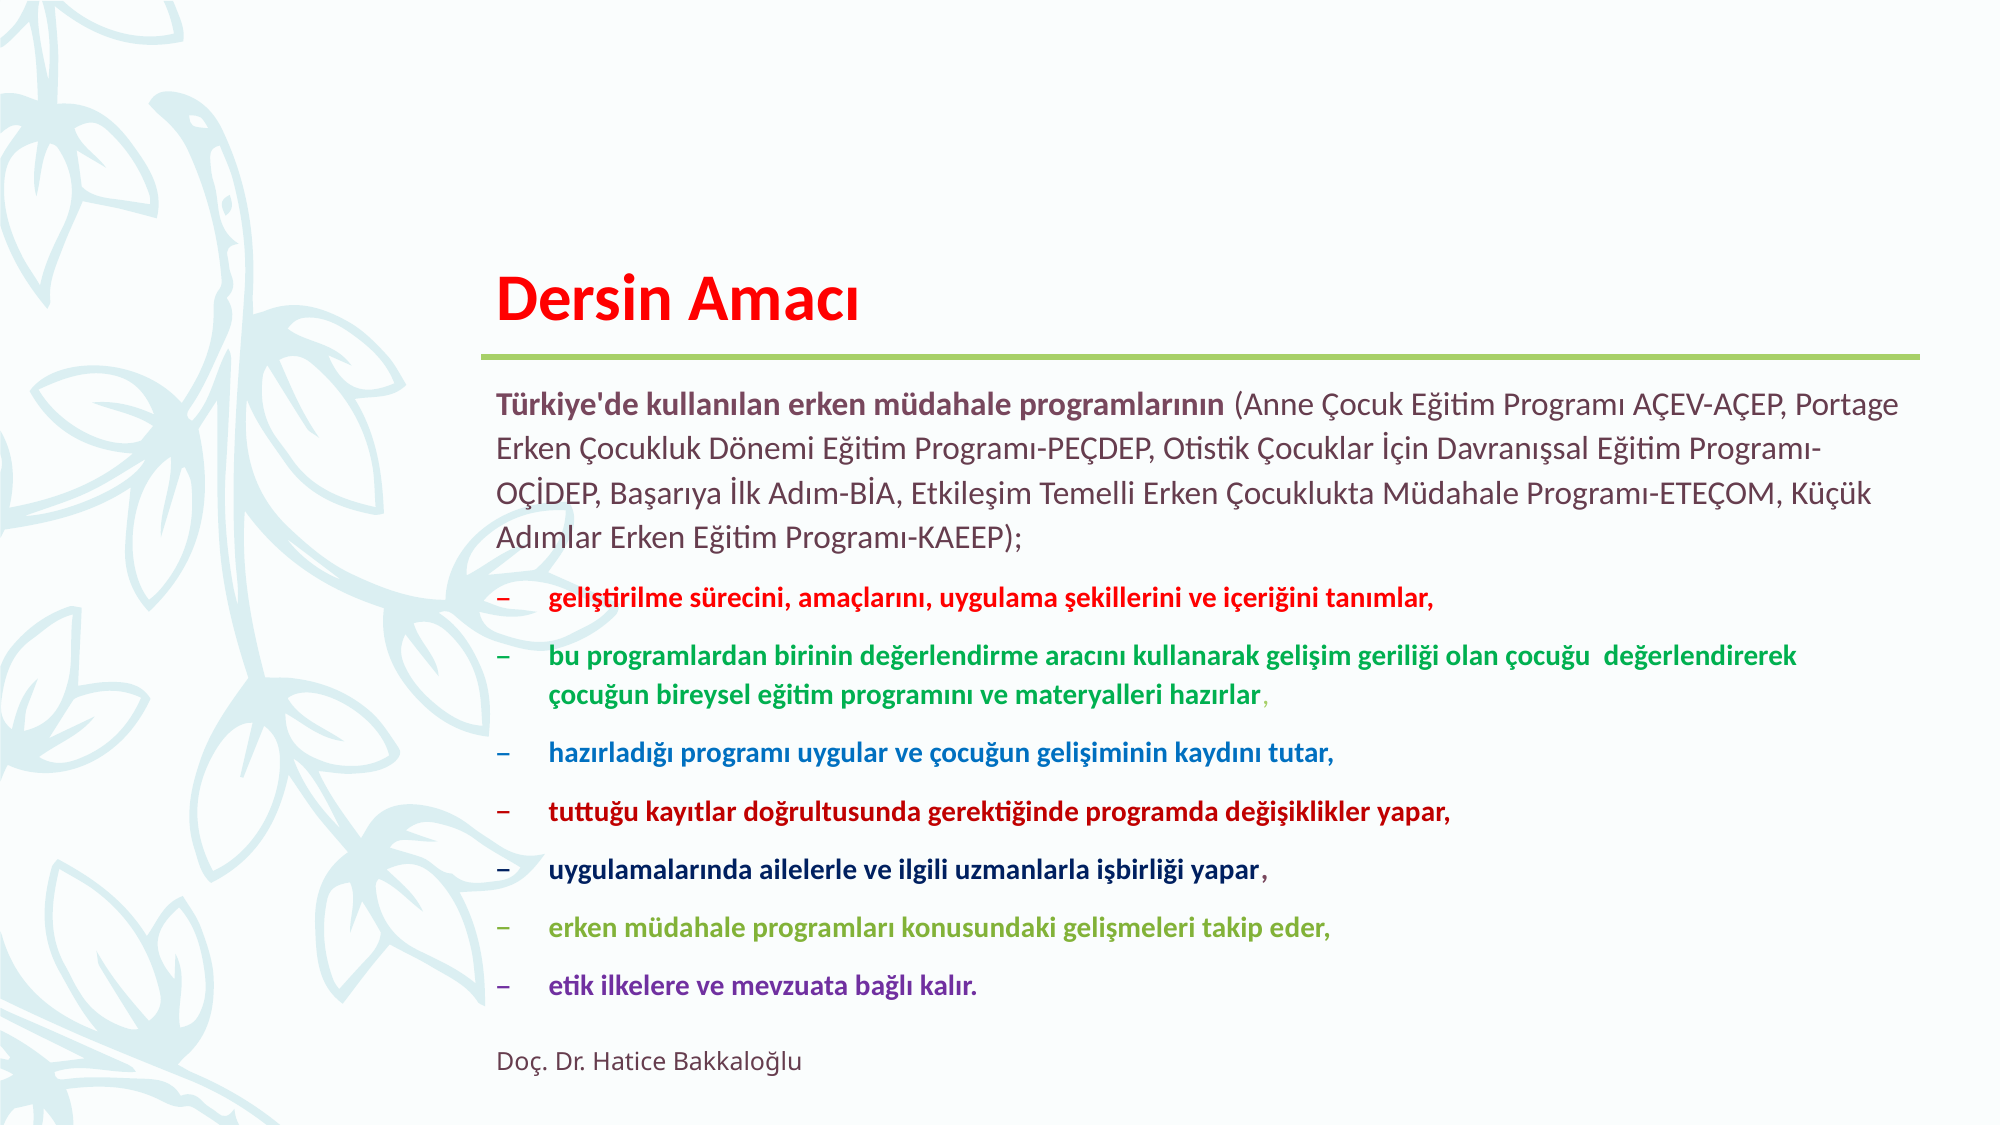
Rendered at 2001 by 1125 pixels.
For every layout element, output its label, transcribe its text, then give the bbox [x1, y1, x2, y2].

list Türkiye'de kullanılan erken müdahale programlarının (Anne Çocuk Eğitim Programı AÇEV-AÇEP, Portage Erken Çocukluk Dönemi Eğitim Programı-PEÇDEP, Otistik Çocuklar İçin Davranışsal Eğitim Programı-OÇİDEP, Başarıya İlk Adım-BİA, Etkileşim Temelli Erken Çocuklukta Müdahale Programı-ETEÇOM, Küçük Adımlar Erken Eğitim Programı-KAEEP); geliştirilme sürecini, amaçlarını, uygulama şekillerini ve içeriğini tanımlar, bu programlardan birinin değerlendirme aracını kullanarak gelişim geriliği olan çocuğu değerlendirerek çocuğun bireysel eğitim programını ve materyalleri hazırlar, hazırladığı programı uygular ve çocuğun gelişiminin kaydını tutar, tuttuğu kayıtlar doğrultusunda gerektiğinde programda değişiklikler yapar, uygulamalarında ailelerle ve ilgili uzmanlarla işbirliği yapar, erken müdahale programları konusundaki gelişmeleri takip eder, etik ilkelere ve mevzuata bağlı kalır. [481, 370, 1920, 1043]
footer Doç. Dr. Hatice Bakkaloğlu [481, 1032, 1411, 1093]
title Dersin Amacı [481, 249, 1920, 350]
